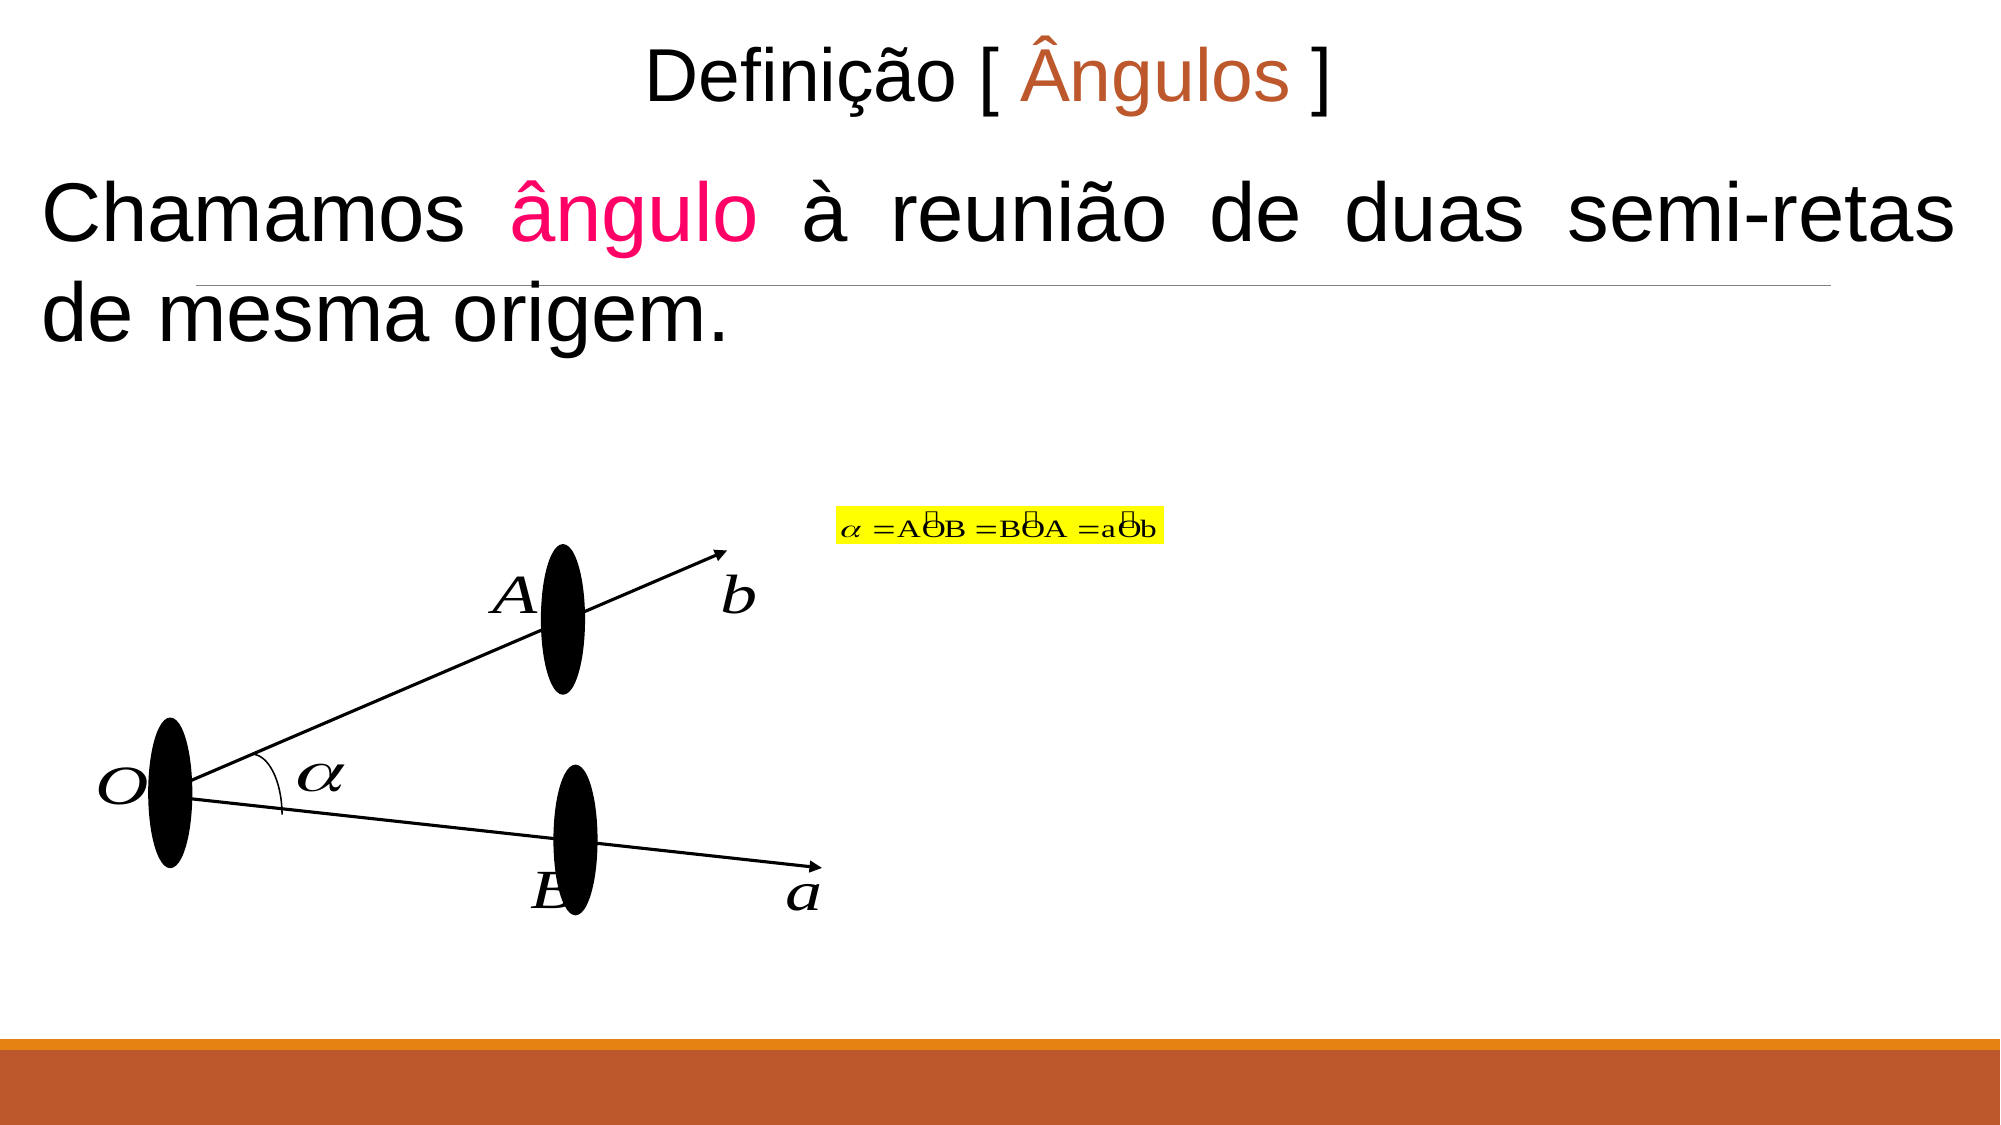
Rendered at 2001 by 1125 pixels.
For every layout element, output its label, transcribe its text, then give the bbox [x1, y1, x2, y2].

text_box [151, 718, 192, 868]
text_box Definição [ Ângulos ] Chamamos ângulo à reunião de duas semi-retas de mesma origem. [26, 18, 1972, 366]
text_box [710, 561, 774, 628]
text_box [541, 544, 585, 694]
text_box [585, 549, 728, 612]
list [835, 505, 1165, 545]
text_box [597, 843, 822, 870]
text_box [554, 765, 597, 856]
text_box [85, 753, 161, 819]
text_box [516, 857, 592, 919]
text_box [251, 754, 283, 815]
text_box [474, 561, 550, 623]
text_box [285, 750, 367, 807]
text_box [774, 873, 837, 926]
